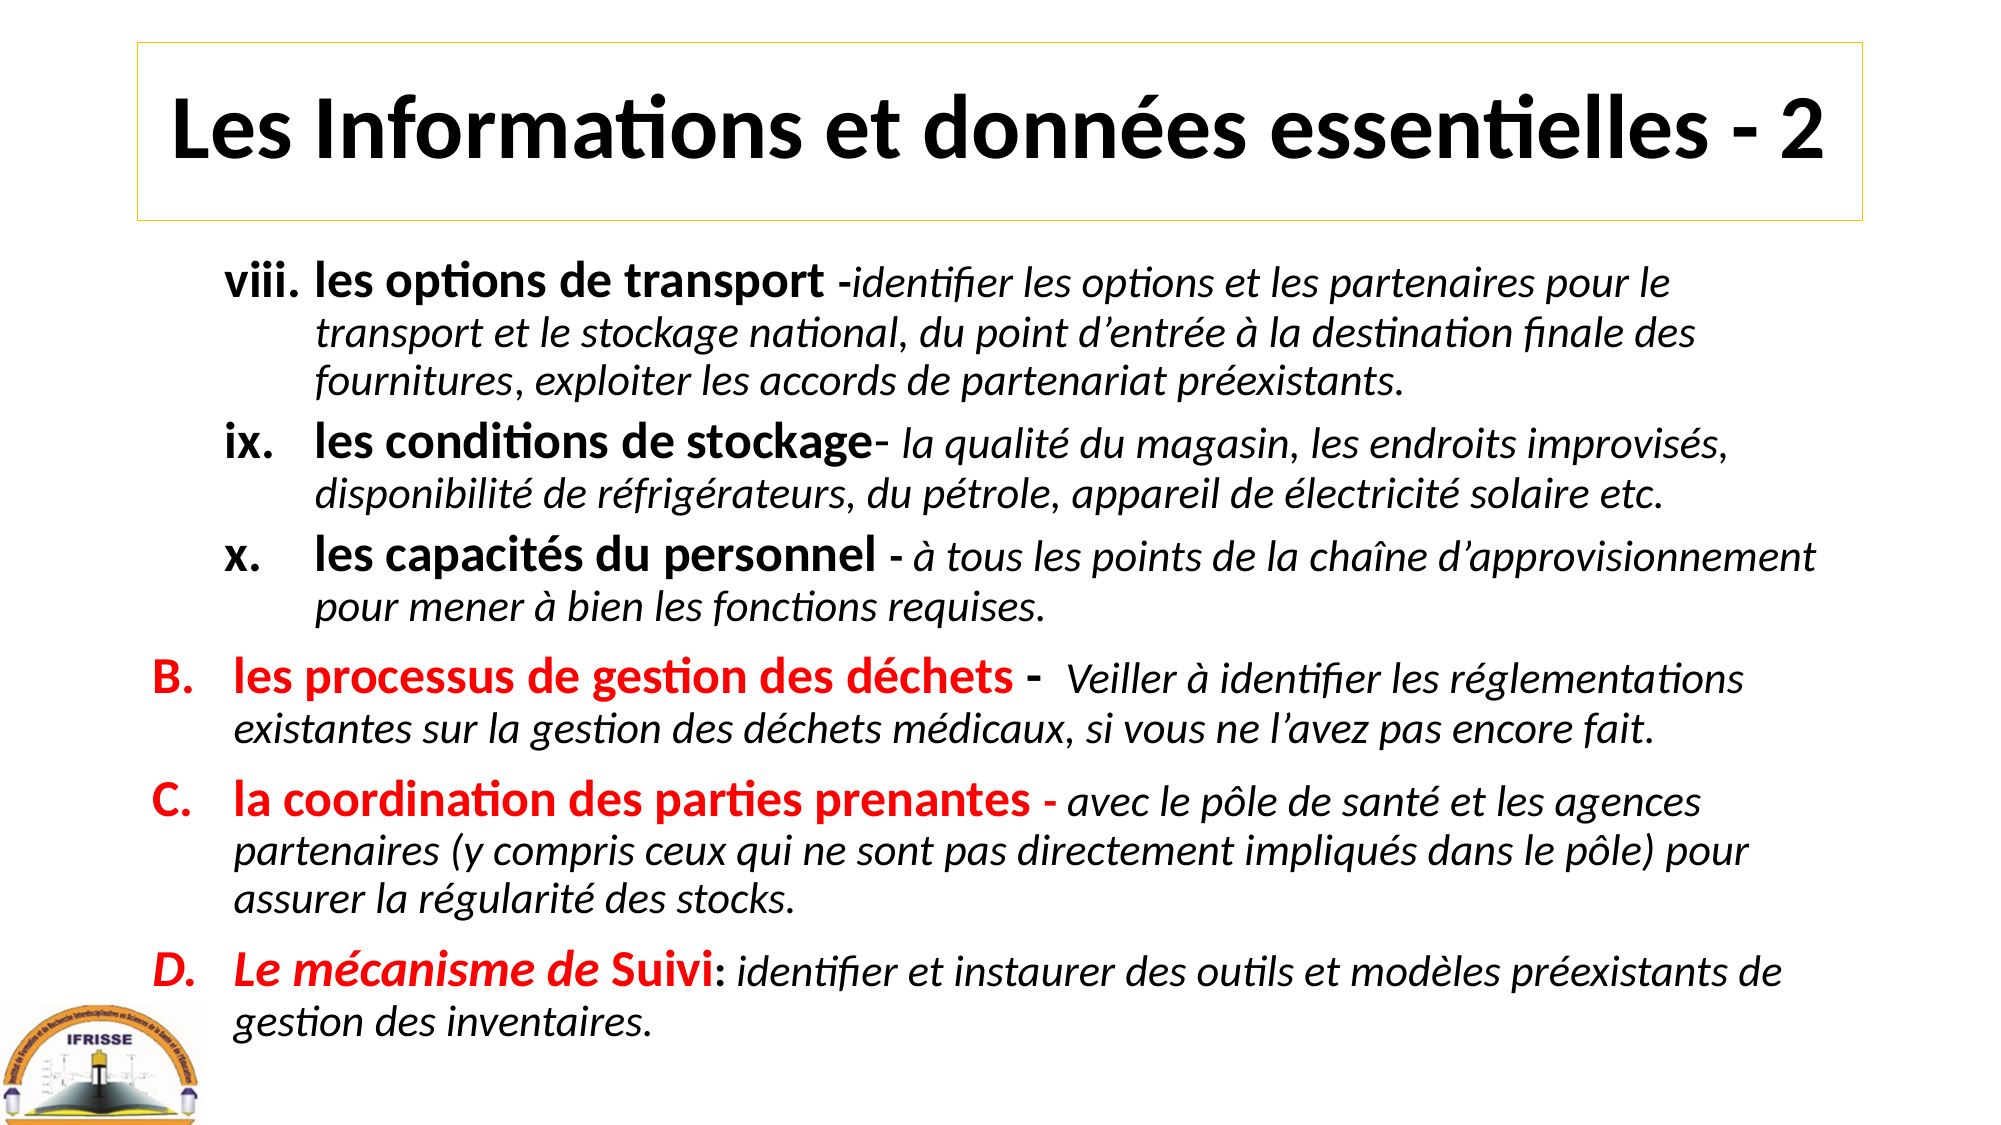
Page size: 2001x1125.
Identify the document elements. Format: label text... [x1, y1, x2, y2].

list les options de transport -identifier les options et les partenaires pour le transport et le stockage national, du point d’entrée à la destination finale des fournitures, exploiter les accords de partenariat préexistants. les conditions de stockage- la qualité du magasin, les endroits improvisés, disponibilité de réfrigérateurs, du pétrole, appareil de électricité solaire etc. les capacités du personnel - à tous les points de la chaîne d’approvisionnement pour mener à bien les fonctions requises. les processus de gestion des déchets - Veiller à identifier les réglementations existantes sur la gestion des déchets médicaux, si vous ne l’avez pas encore fait. la coordination des parties prenantes - avec le pôle de santé et les agences partenaires (y compris ceux qui ne sont pas directement impliqués dans le pôle) pour assurer la régularité des stocks. Le mécanisme de Suivi: identifier et instaurer des outils et modèles préexistants de gestion des inventaires. [137, 245, 1863, 1055]
text_box Les Informations et données essentielles - 2 [137, 42, 1863, 221]
picture [0, 1003, 204, 1125]
